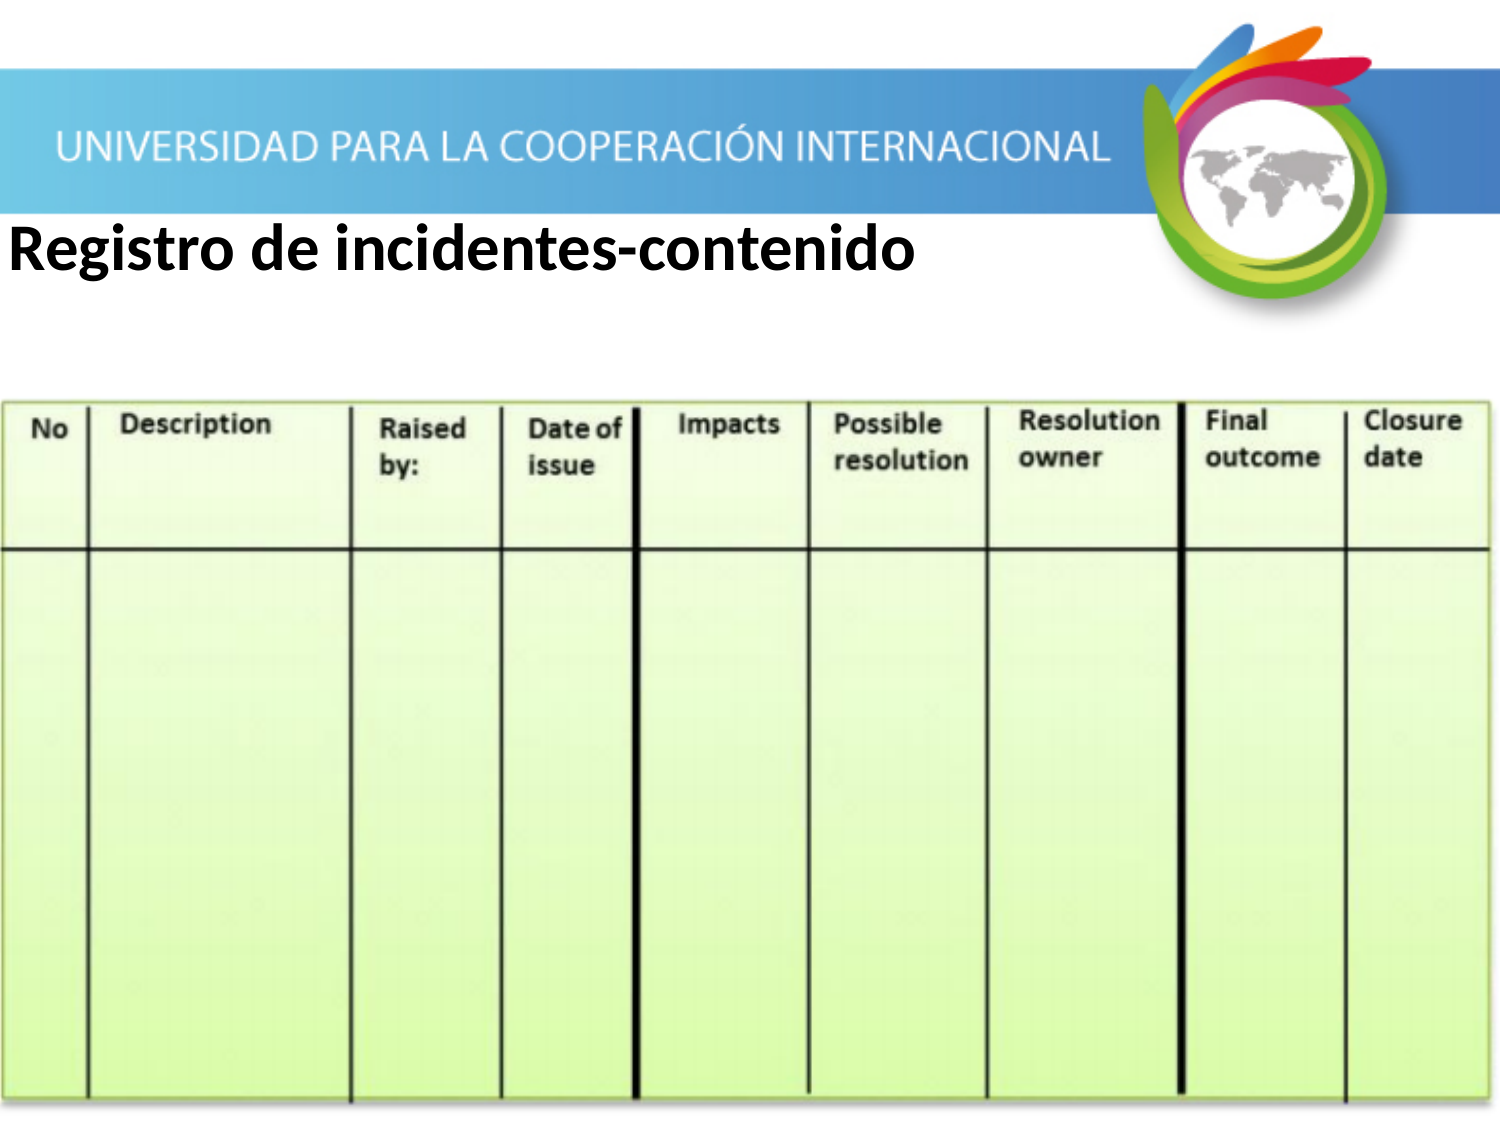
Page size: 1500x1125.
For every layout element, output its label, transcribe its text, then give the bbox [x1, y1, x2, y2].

text_box Registro de incidentes-contenido [0, 160, 1344, 327]
picture [0, 0, 1500, 1125]
